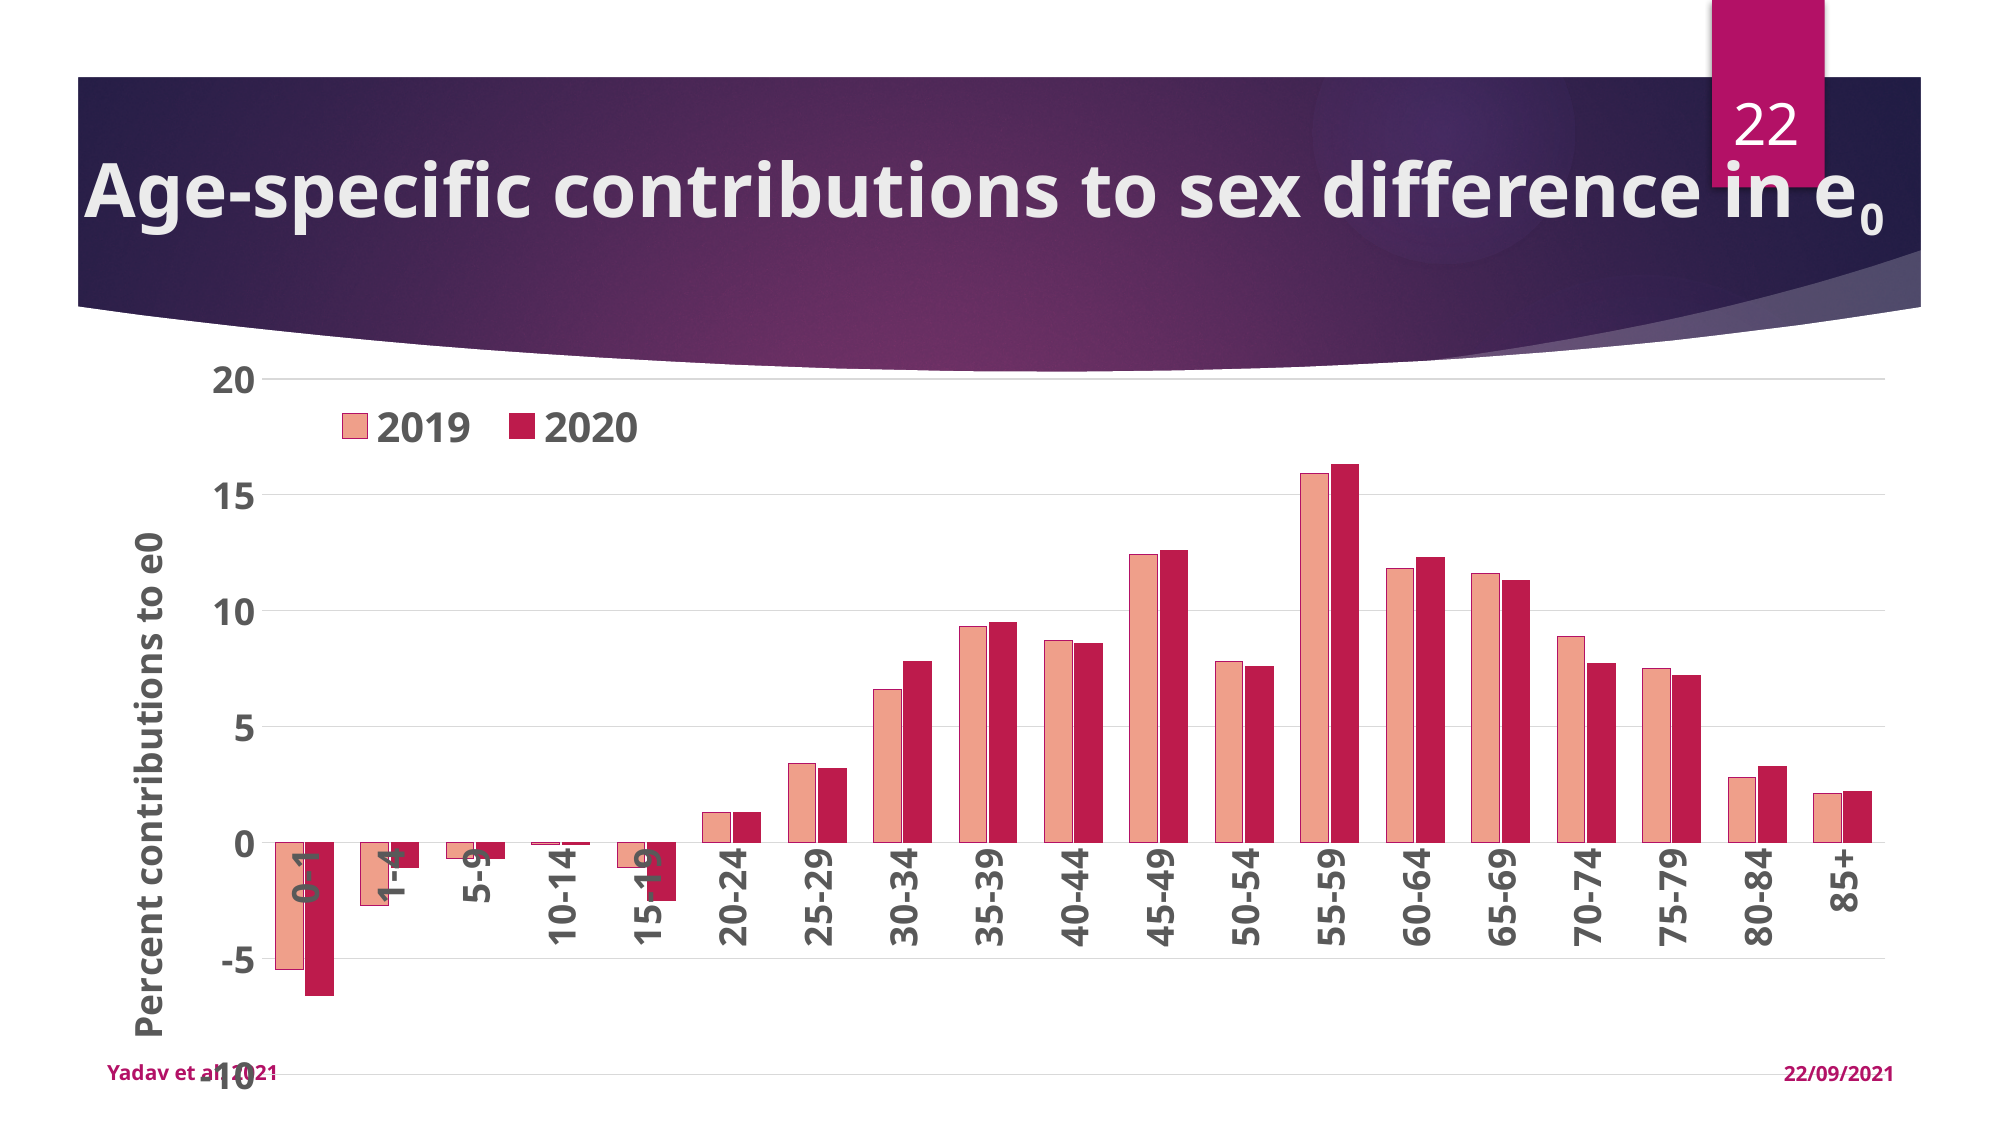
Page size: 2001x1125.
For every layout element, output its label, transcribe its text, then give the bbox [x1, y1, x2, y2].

chart [90, 352, 1910, 1101]
slide_number 22 [1698, 48, 1836, 175]
title Age-specific contributions to sex difference in e0 [69, 96, 1931, 290]
